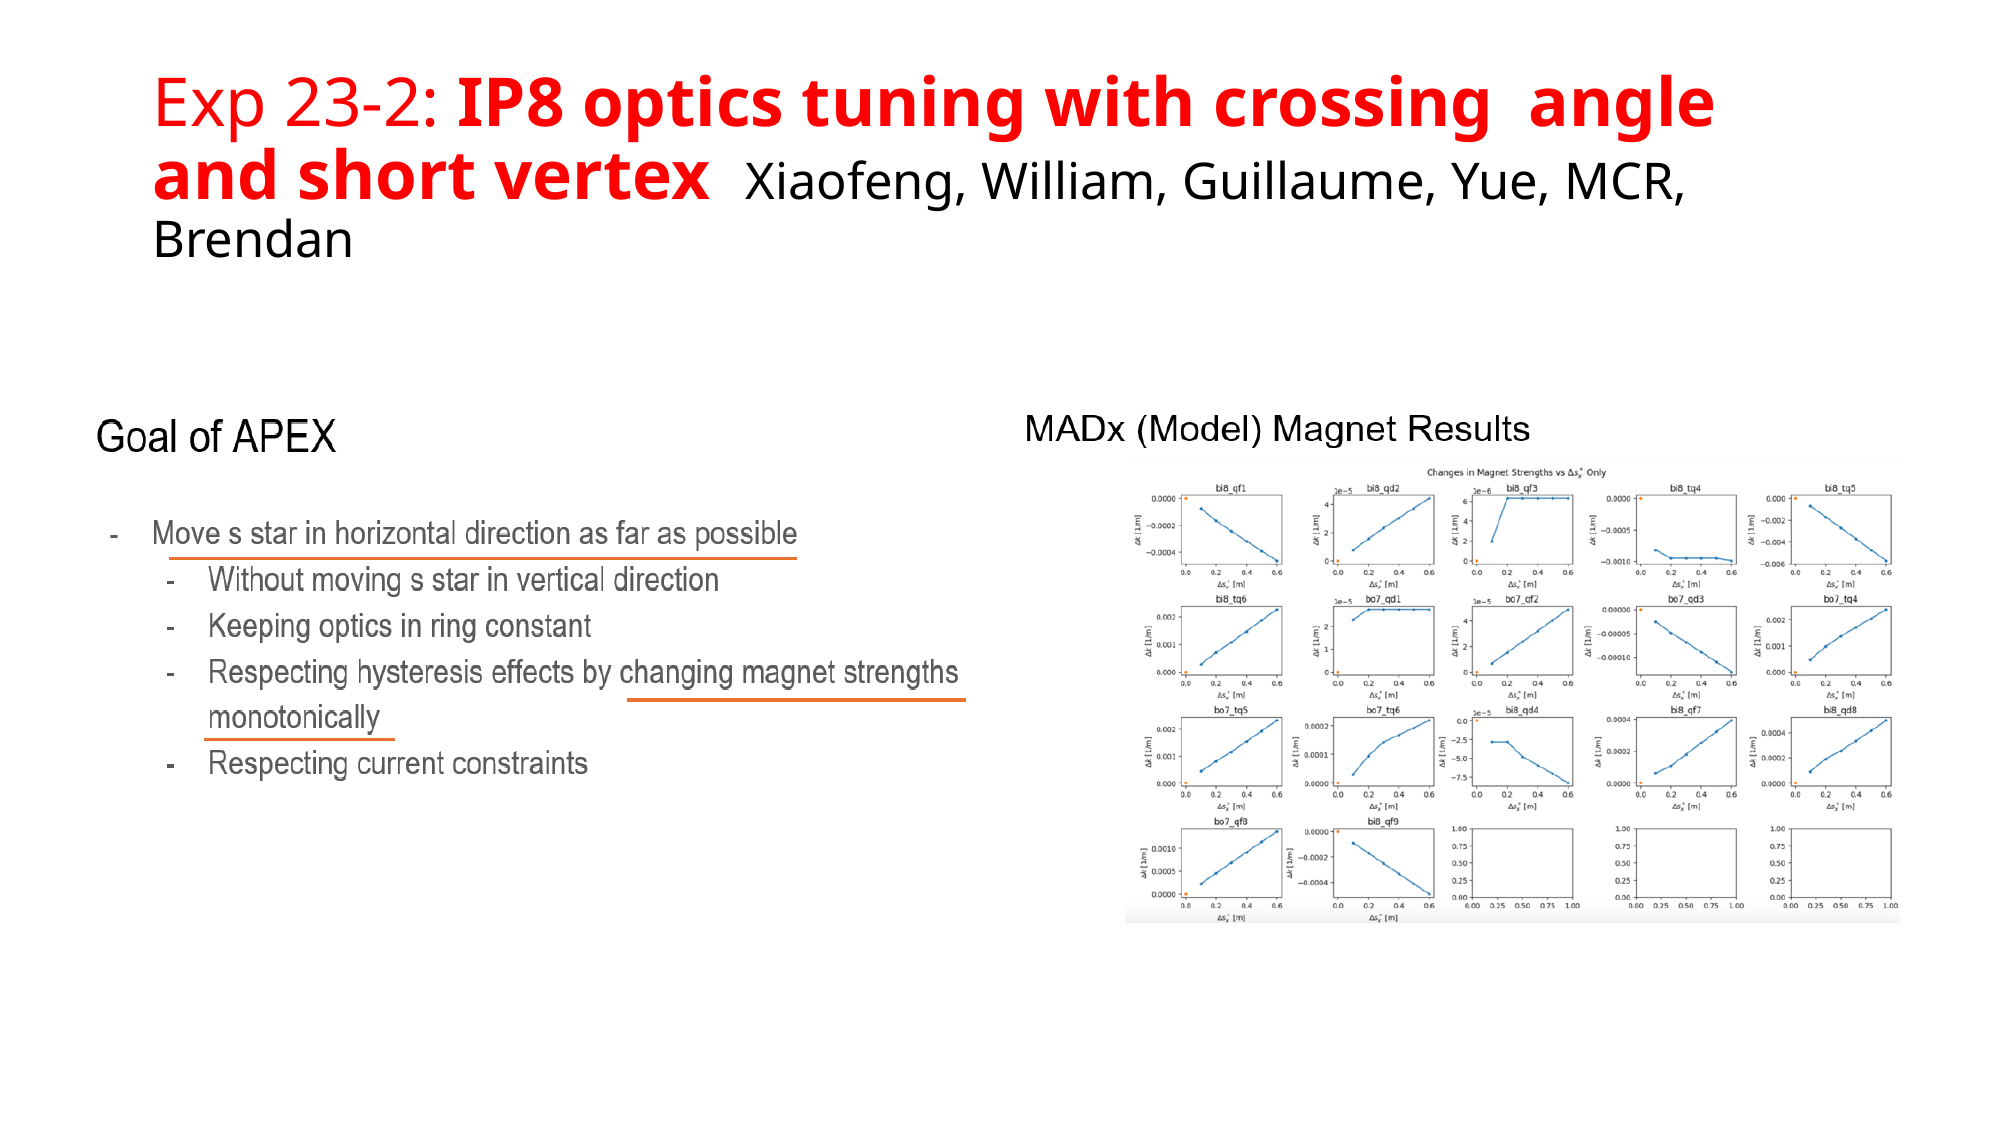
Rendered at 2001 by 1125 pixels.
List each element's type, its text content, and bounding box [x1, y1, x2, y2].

picture [88, 401, 967, 924]
title Exp 23-2: IP8 optics tuning with crossing angle and short vertex Xiaofeng, William, Guillaume, Yue, MCR, Brendan [137, 59, 1863, 278]
picture [1012, 401, 1940, 924]
